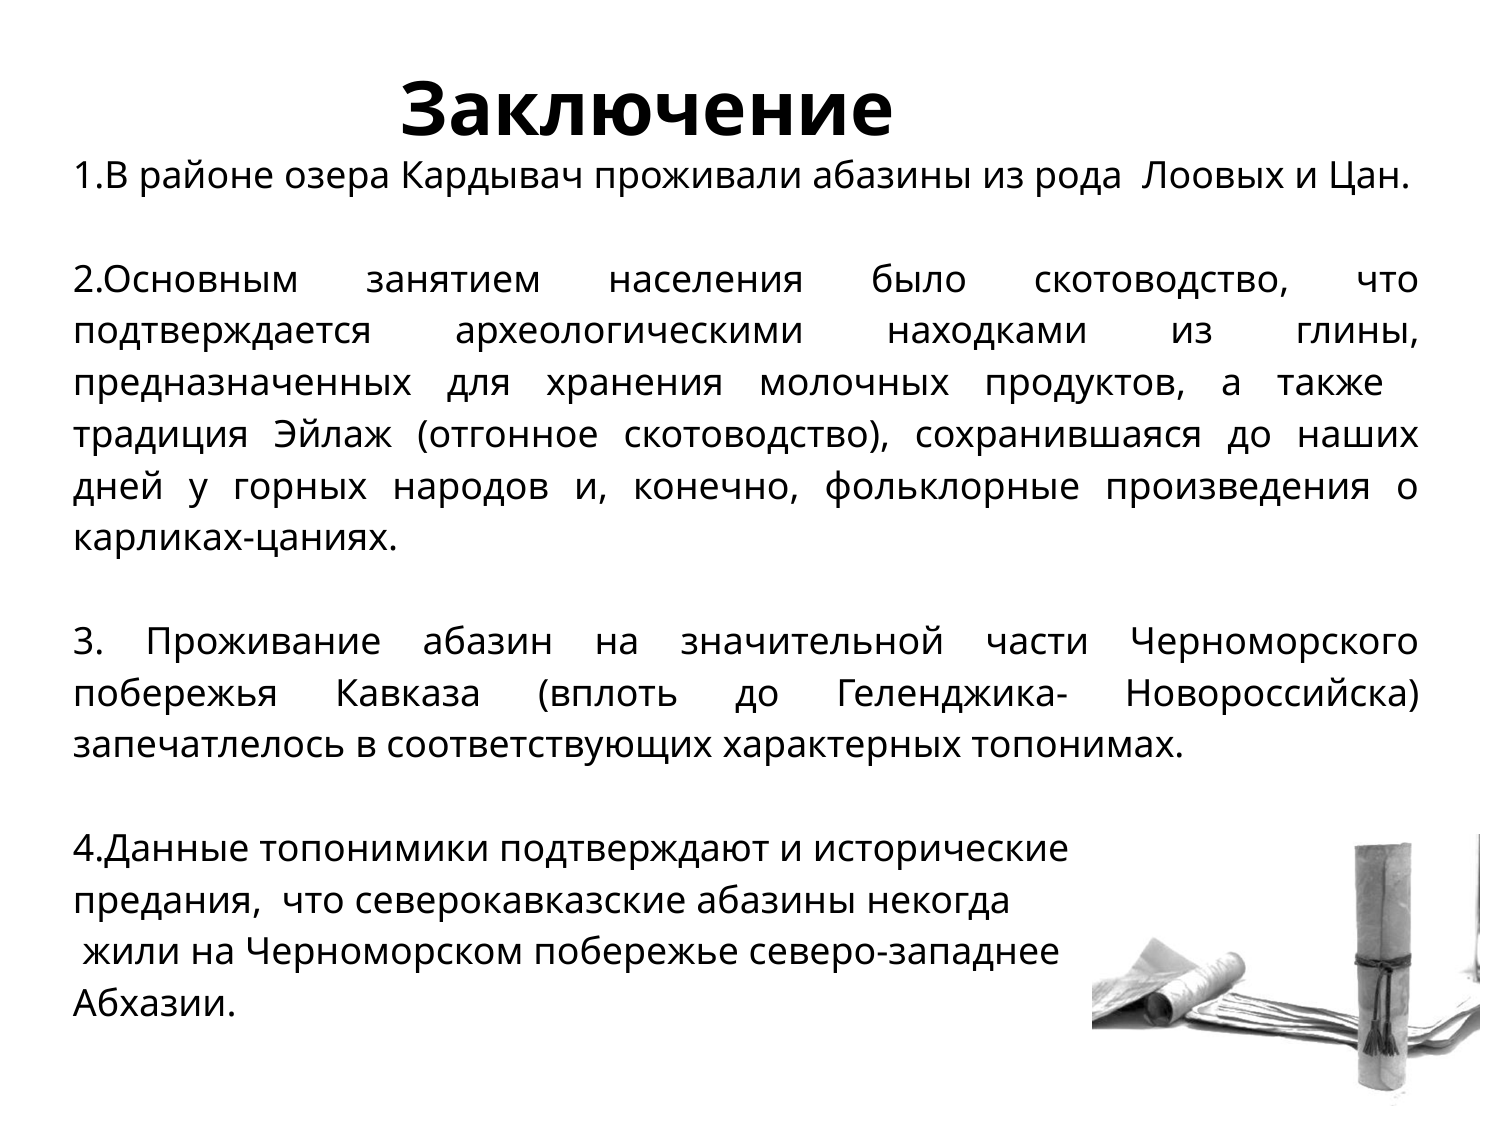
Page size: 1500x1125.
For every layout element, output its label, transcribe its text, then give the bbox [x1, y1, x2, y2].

text_box Заключение [347, 39, 910, 137]
text_box 1.В районе озера Кардывач проживали абазины из рода Лоовых и Цан. 2.Основным занятием населения было скотоводство, что подтверждается археологическими находками из глины, предназначенных для хранения молочных продуктов, а также традиция Эйлаж (отгонное скотоводство), сохранившаяся до наших дней у горных народов и, конечно, фольклорные произведения о карликах-цаниях. 3. Проживание абазин на значительной части Черноморского побережья Кавказа (вплоть до Геленджика- Новороссийска) запечатлелось в соответствующих характерных топонимах. 4.Данные топонимики подтверждают и исторические предания, что северокавказские абазины некогда жили на Черноморском побережье северо-западнее Абхазии. [58, 137, 1435, 1032]
picture [1092, 833, 1481, 1106]
